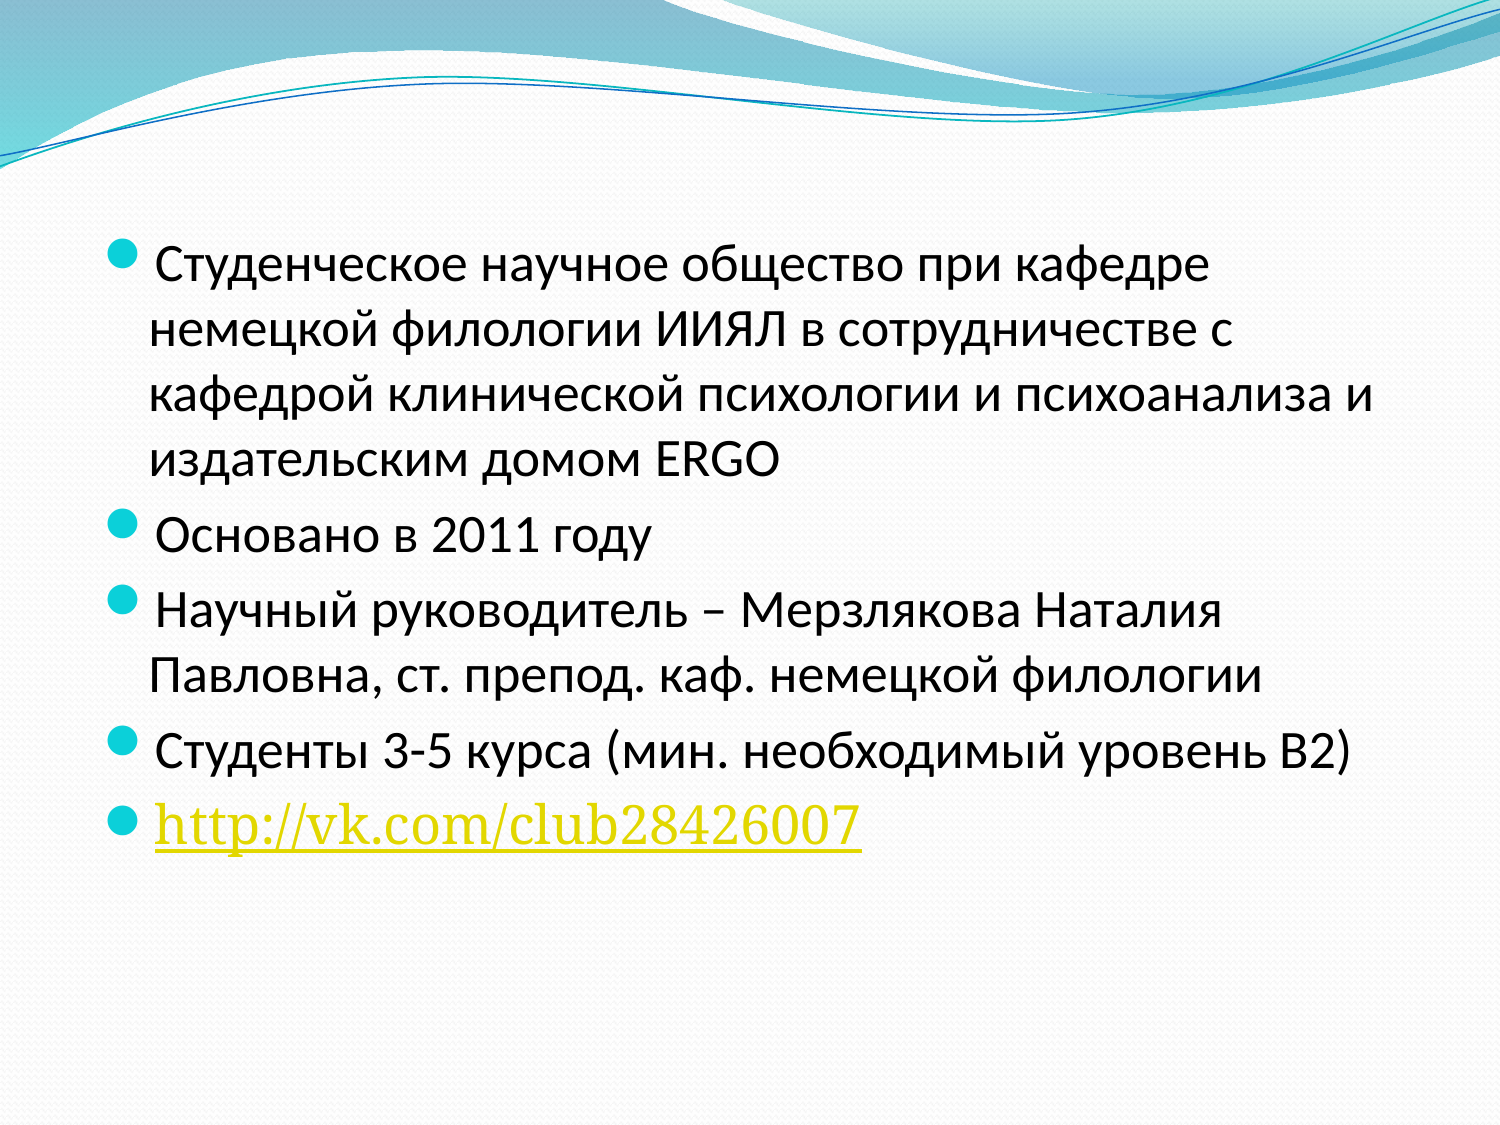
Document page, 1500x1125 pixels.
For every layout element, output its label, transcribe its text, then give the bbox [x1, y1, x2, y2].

list Студенческое научное общество при кафедре немецкой филологии ИИЯЛ в сотрудничестве с кафедрой клинической психологии и психоанализа и издательским домом ERGO Основано в 2011 году Научный руководитель – Мерзлякова Наталия Павловна, ст. препод. каф. немецкой филологии Студенты 3-5 курса (мин. необходимый уровень В2) http://vk.com/club28426007 [88, 219, 1436, 1024]
